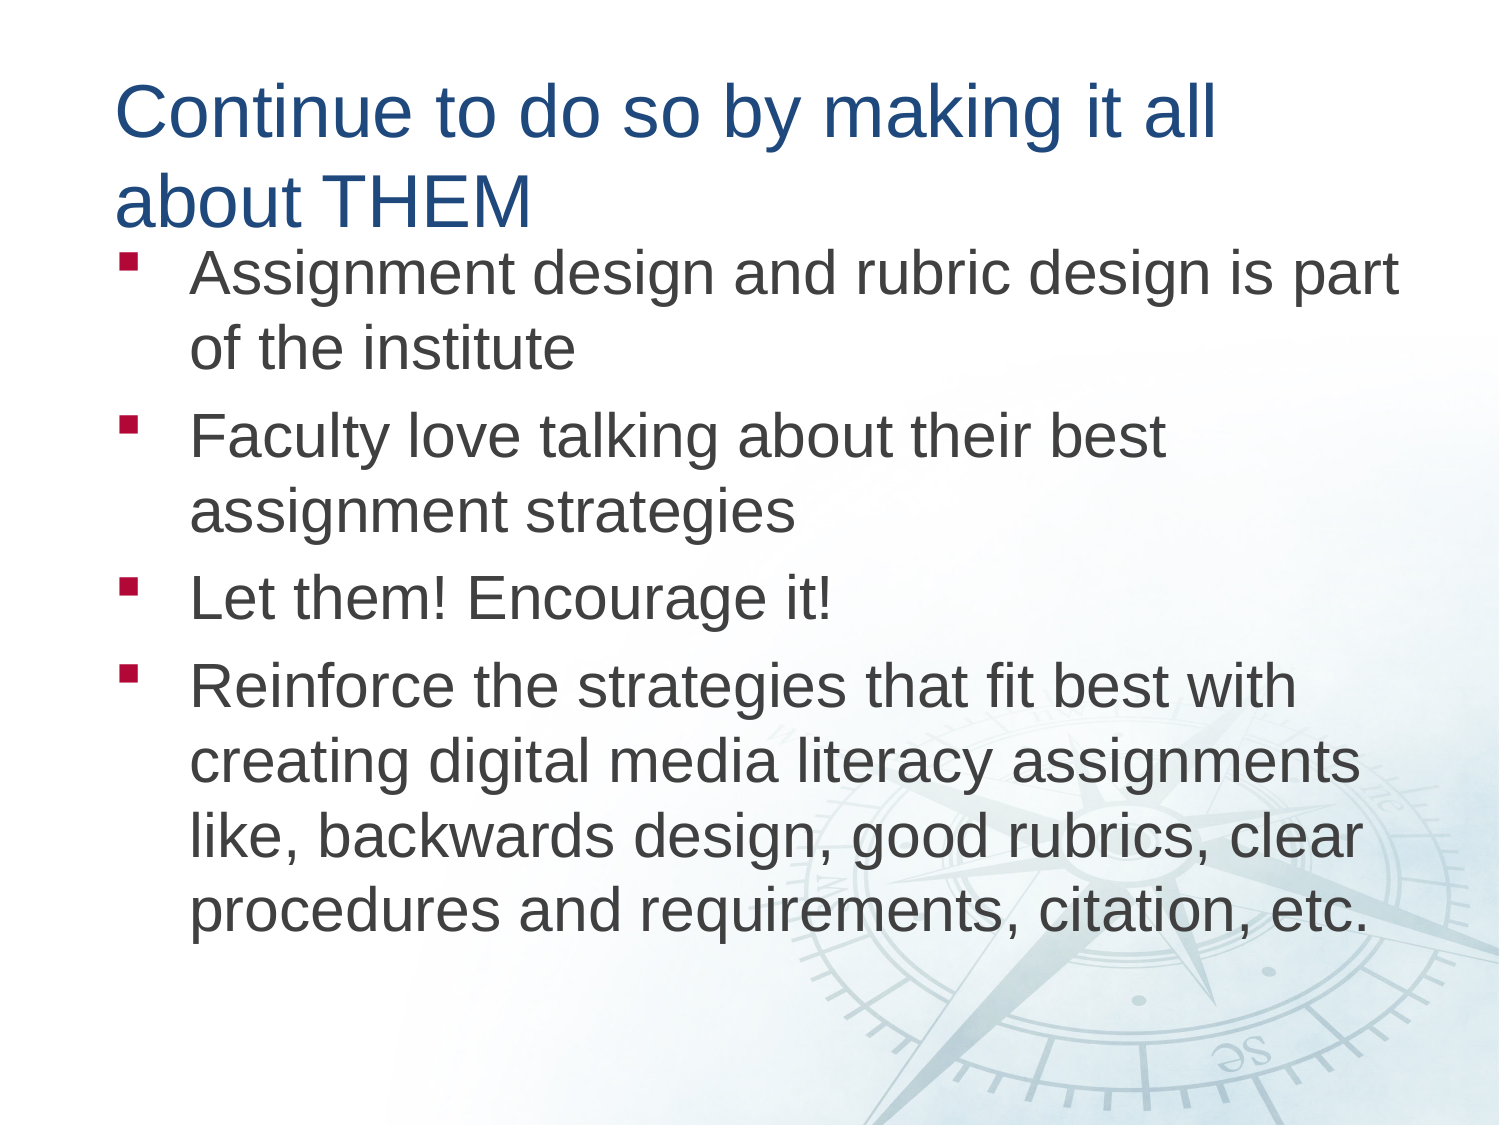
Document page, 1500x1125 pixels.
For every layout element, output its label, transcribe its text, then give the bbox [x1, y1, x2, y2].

list Assignment design and rubric design is part of the institute Faculty love talking about their best assignment strategies Let them! Encourage it! Reinforce the strategies that fit best with creating digital media literacy assignments like, backwards design, good rubrics, clear procedures and requirements, citation, etc. [99, 224, 1425, 971]
title Continue to do so by making it all about THEM [99, 55, 1416, 176]
picture [0, 0, 1500, 1125]
